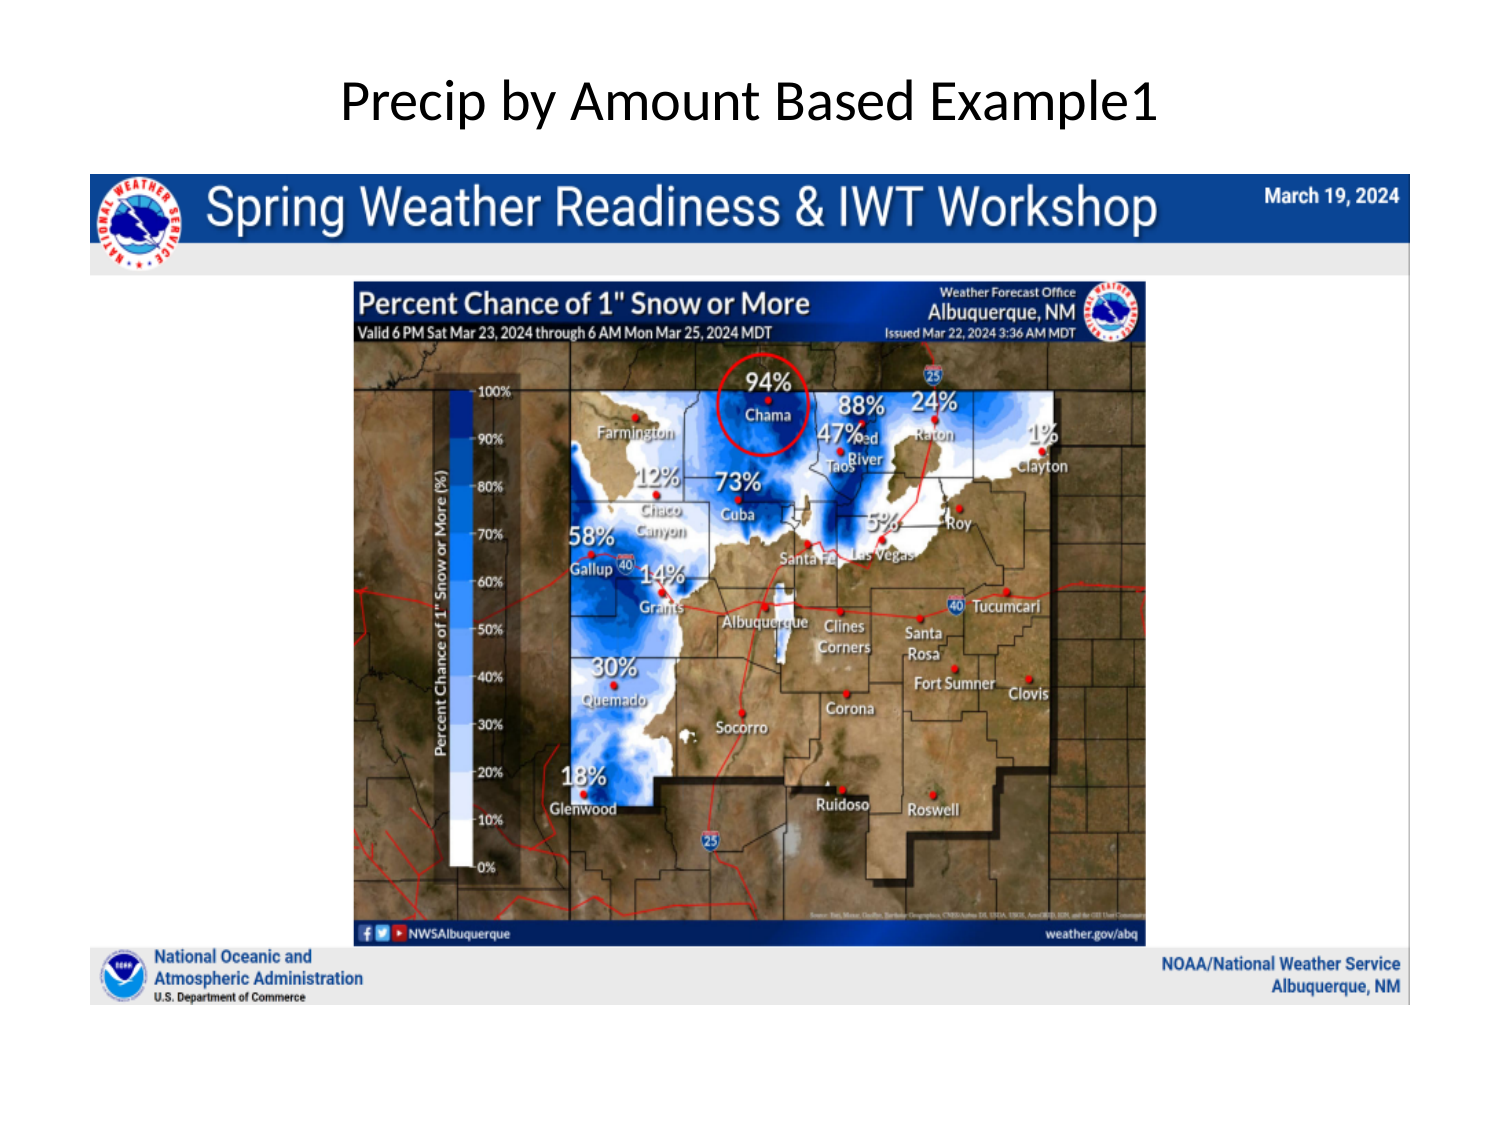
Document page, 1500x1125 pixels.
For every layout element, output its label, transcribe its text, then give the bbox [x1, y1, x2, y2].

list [89, 174, 1411, 1006]
title Precip by Amount Based Example1 [75, 45, 1425, 150]
